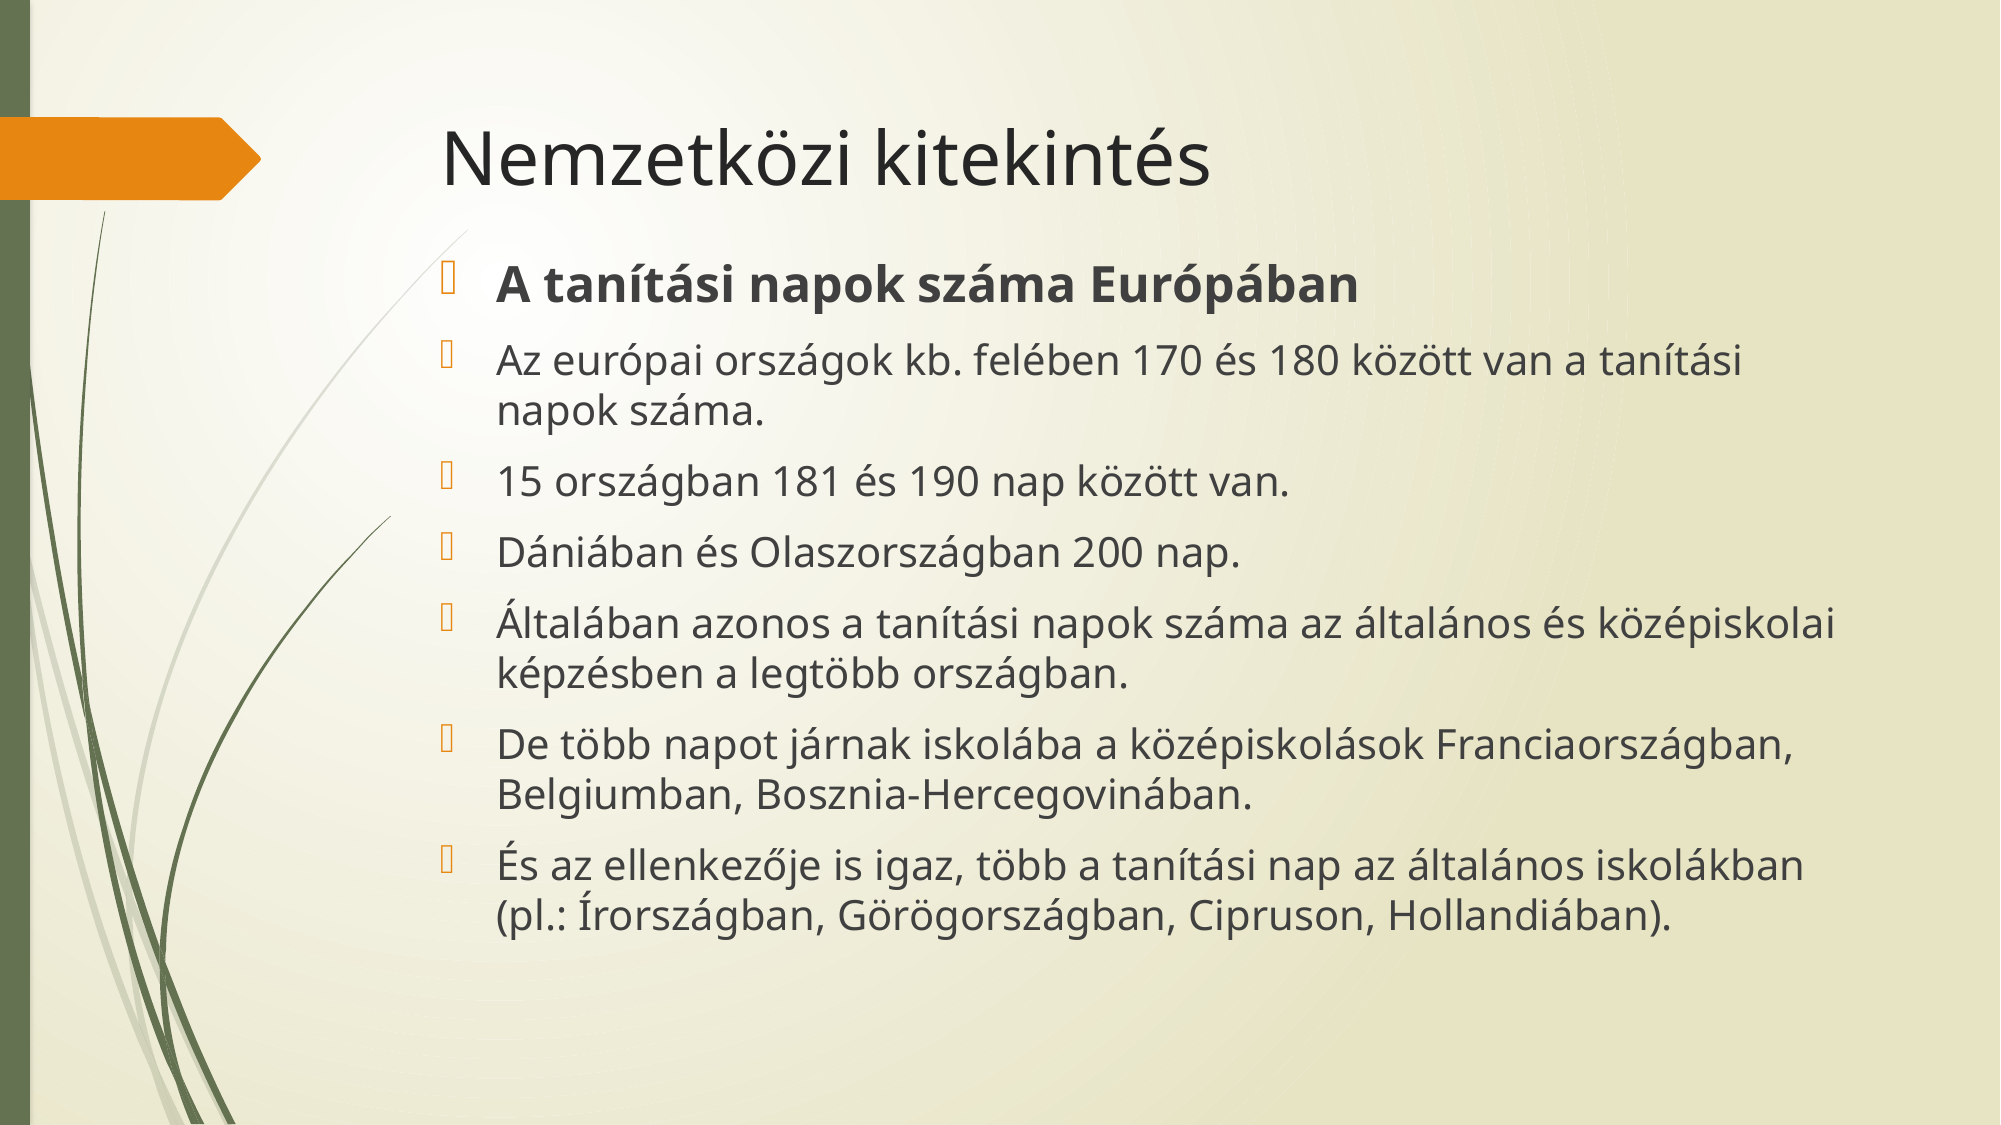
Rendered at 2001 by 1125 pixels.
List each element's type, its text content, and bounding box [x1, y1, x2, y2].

list A tanítási napok száma Európában Az európai országok kb. felében 170 és 180 között van a tanítási napok száma. 15 országban 181 és 190 nap között van. Dániában és Olaszországban 200 nap. Általában azonos a tanítási napok száma az általános és középiskolai képzésben a legtöbb országban. De több napot járnak iskolába a középiskolások Franciaországban, Belgiumban, Bosznia-Hercegovinában. És az ellenkezője is igaz, több a tanítási nap az általános iskolákban (pl.: Írországban, Görögországban, Cipruson, Hollandiában). [424, 245, 1888, 1125]
title Nemzetközi kitekintés [425, 102, 1888, 245]
